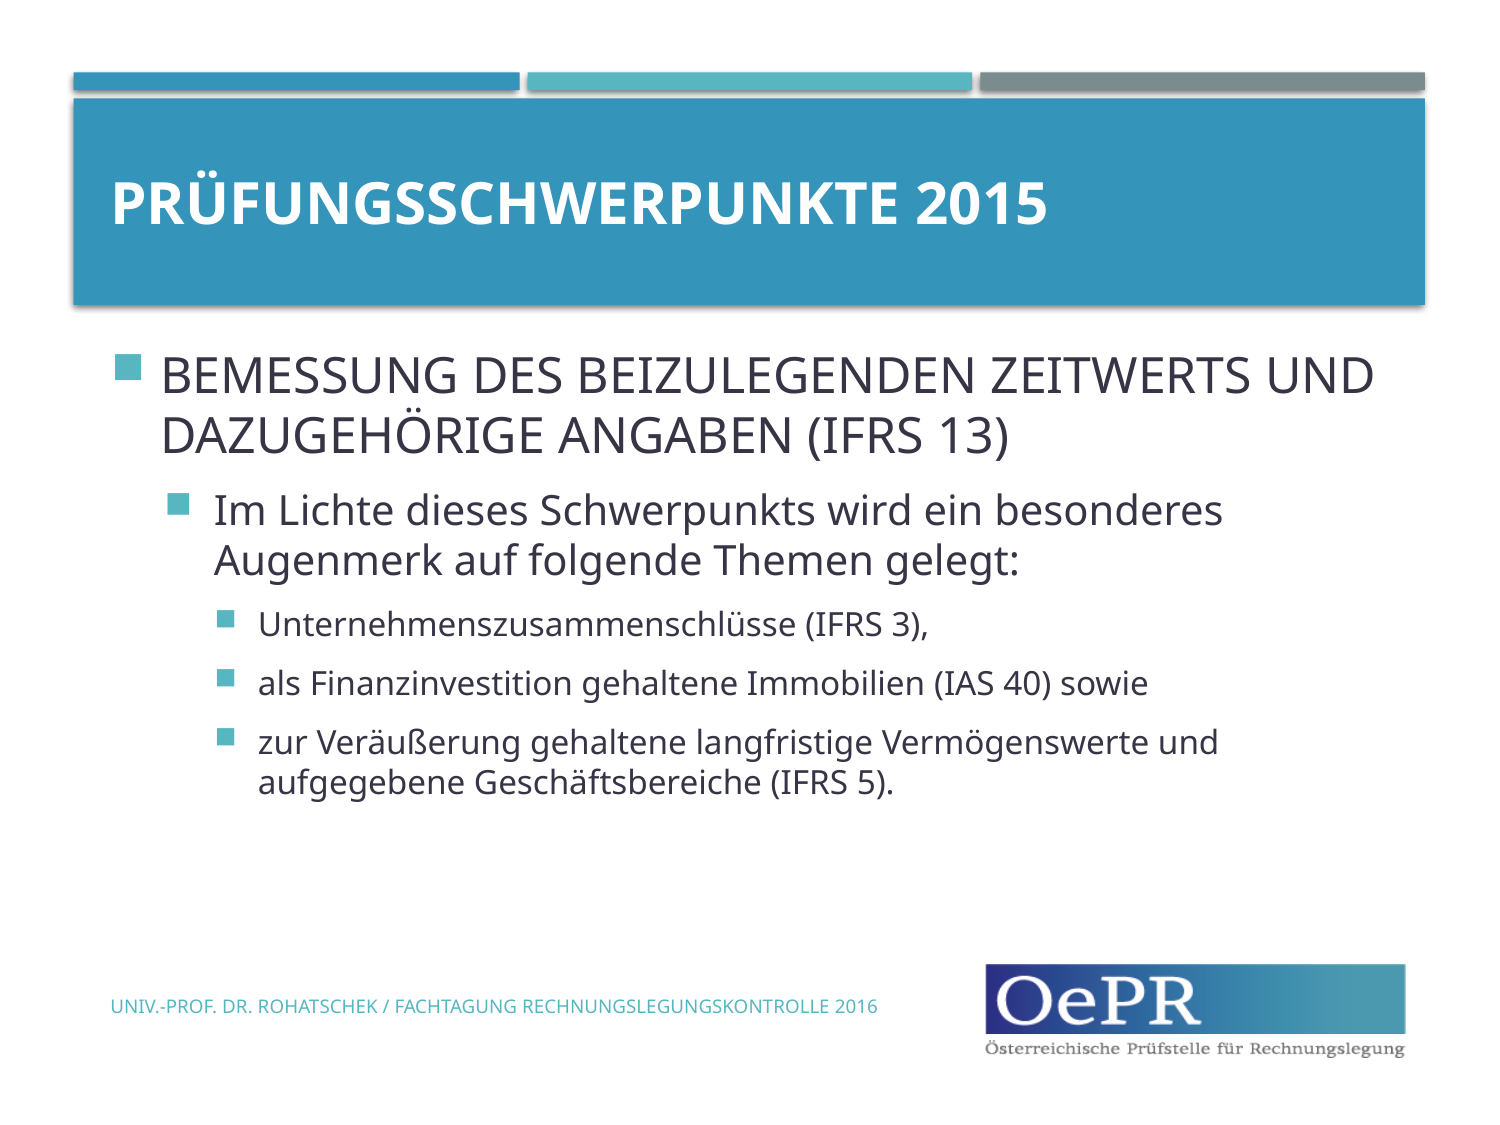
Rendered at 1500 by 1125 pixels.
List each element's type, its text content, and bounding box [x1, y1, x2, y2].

picture [985, 964, 1406, 1058]
list BEMESSUNG DES BEIZULEGENDEN ZEITWERTS UND DAZUGEHÖRIGE ANGABEN (IFRS 13) Im Lichte dieses Schwerpunkts wird ein besonderes Augenmerk auf folgende Themen gelegt: Unternehmenszusammenschlüsse (IFRS 3), als Finanzinvestition gehaltene Immobilien (IAS 40) sowie zur Veräußerung gehaltene langfristige Vermögenswerte und aufgegebene Geschäftsbereiche (IFRS 5). [95, 335, 1406, 932]
footer Univ.-Prof. Dr. Rohatschek / Fachtagung Rechnungslegungskontrolle 2016 [95, 976, 939, 1037]
title Prüfungsschwerpunkte 2015 [95, 112, 1406, 291]
